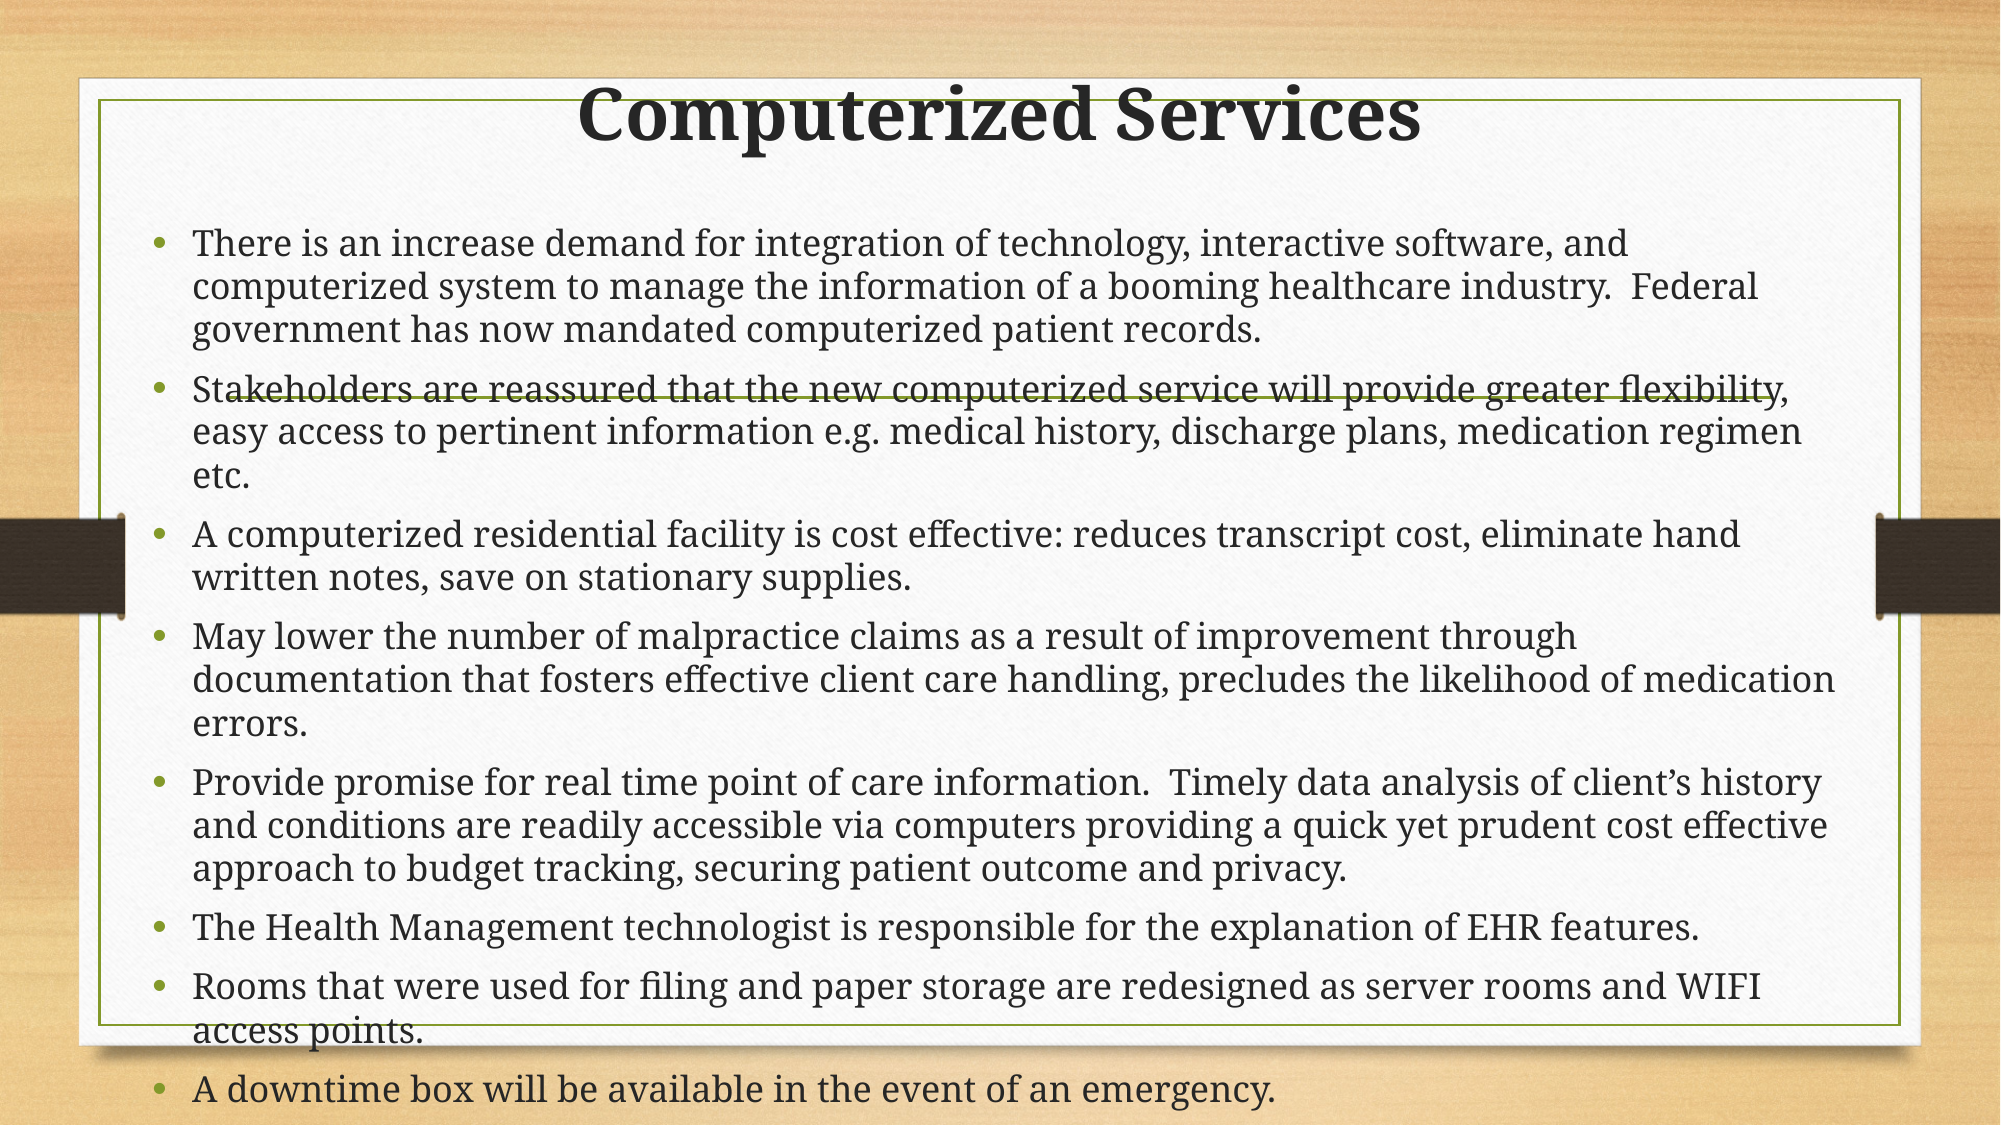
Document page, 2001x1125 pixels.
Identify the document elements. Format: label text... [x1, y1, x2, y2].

picture [0, 0, 2001, 1125]
list There is an increase demand for integration of technology, interactive software, and computerized system to manage the information of a booming healthcare industry. Federal government has now mandated computerized patient records. Stakeholders are reassured that the new computerized service will provide greater flexibility, easy access to pertinent information e.g. medical history, discharge plans, medication regimen etc. A computerized residential facility is cost effective: reduces transcript cost, eliminate hand written notes, save on stationary supplies. May lower the number of malpractice claims as a result of improvement through documentation that fosters effective client care handling, precludes the likelihood of medication errors. Provide promise for real time point of care information. Timely data analysis of client’s history and conditions are readily accessible via computers providing a quick yet prudent cost effective approach to budget tracking, securing patient outcome and privacy. The Health Management technologist is responsible for the explanation of EHR features. Rooms that were used for filing and paper storage are redesigned as server rooms and WIFI access points. A downtime box will be available in the event of an emergency. [137, 213, 1863, 1125]
title Computerized Services [137, 59, 1863, 162]
